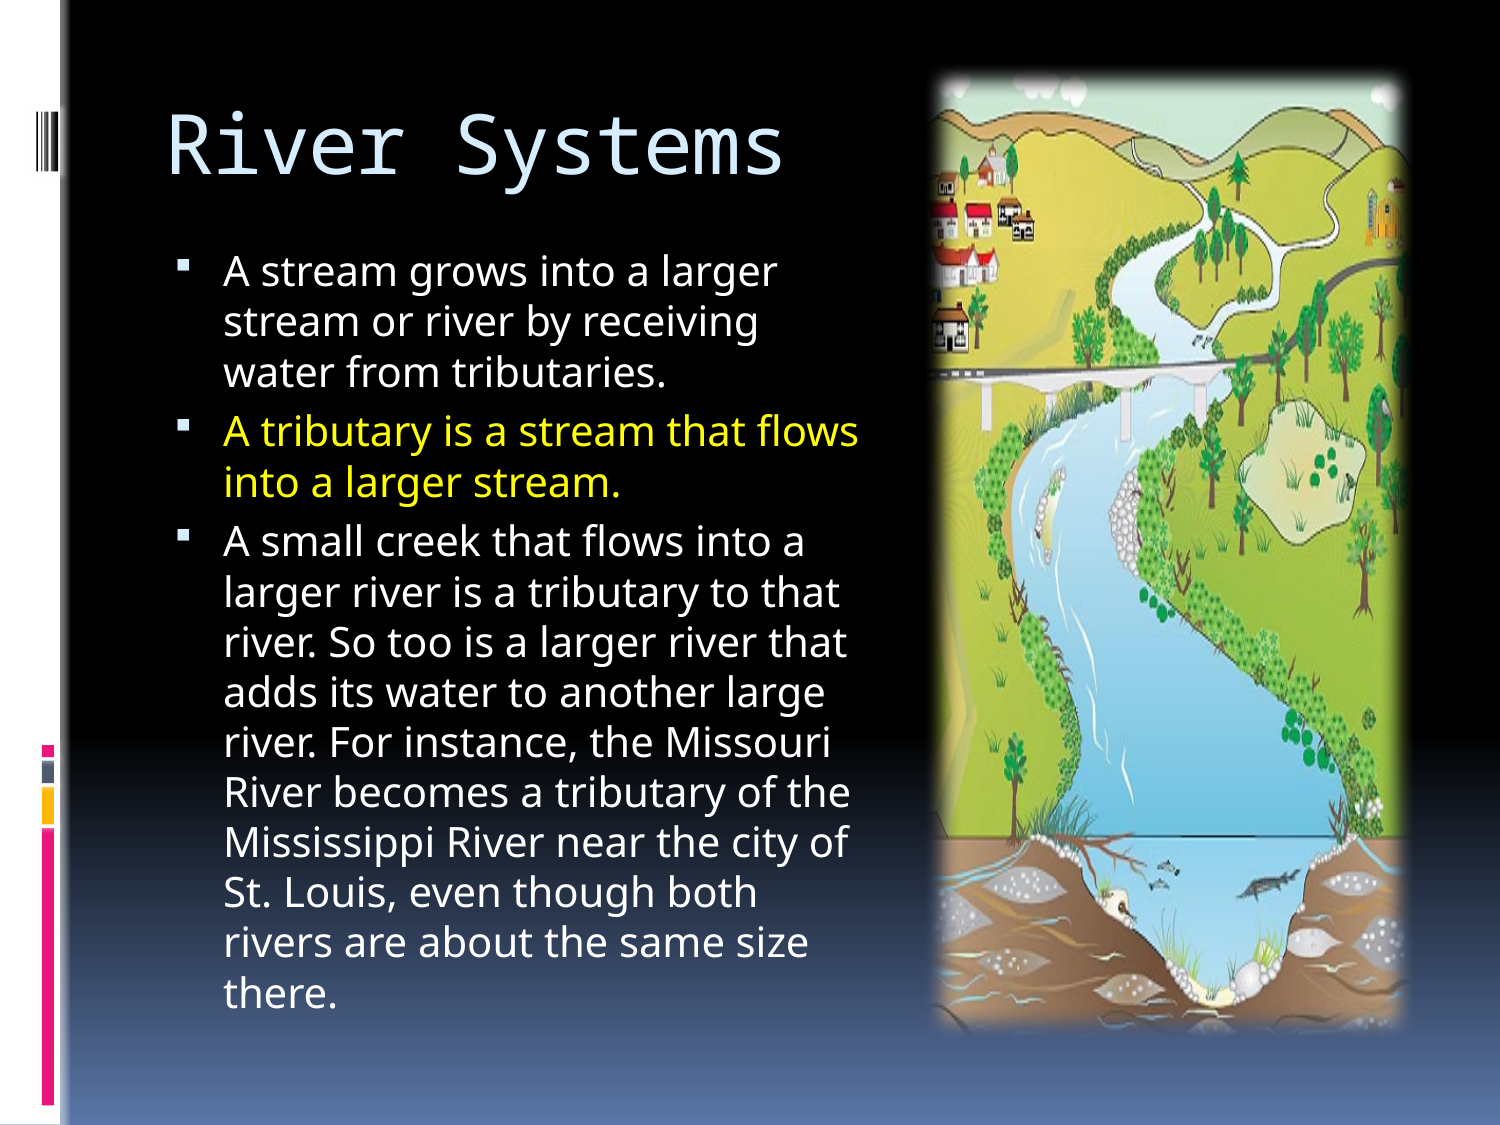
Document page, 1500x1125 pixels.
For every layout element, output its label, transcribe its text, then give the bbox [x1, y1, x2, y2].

picture [924, 61, 1413, 1038]
title River Systems [150, 83, 915, 234]
list A stream grows into a larger stream or river by receiving water from tributaries. A tributary is a stream that flows into a larger stream. A small creek that flows into a larger river is a tributary to that river. So too is a larger river that adds its water to another large river. For instance, the Missouri River becomes a tributary of the Mississippi River near the city of St. Louis, even though both rivers are about the same size there. [150, 237, 875, 1043]
